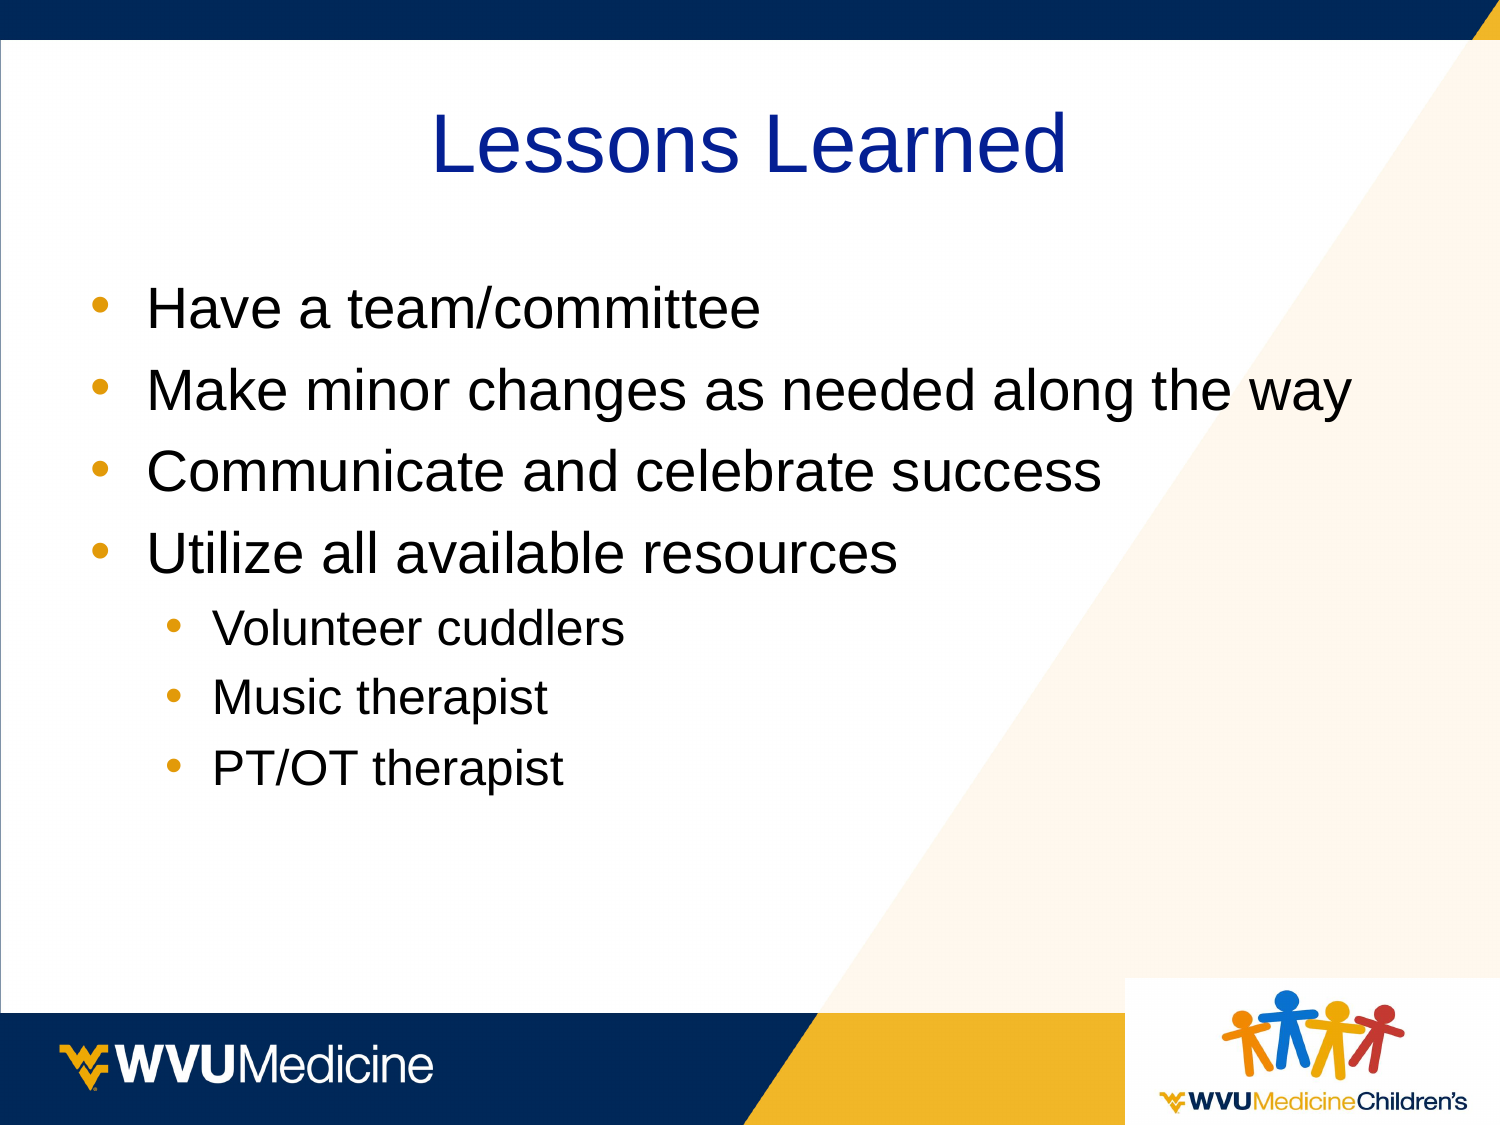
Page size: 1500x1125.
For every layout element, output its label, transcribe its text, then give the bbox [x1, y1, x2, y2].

title Lessons Learned [75, 45, 1425, 233]
list Have a team/committee Make minor changes as needed along the way Communicate and celebrate success Utilize all available resources Volunteer cuddlers Music therapist PT/OT therapist [75, 262, 1425, 1005]
picture [0, 0, 1500, 1125]
